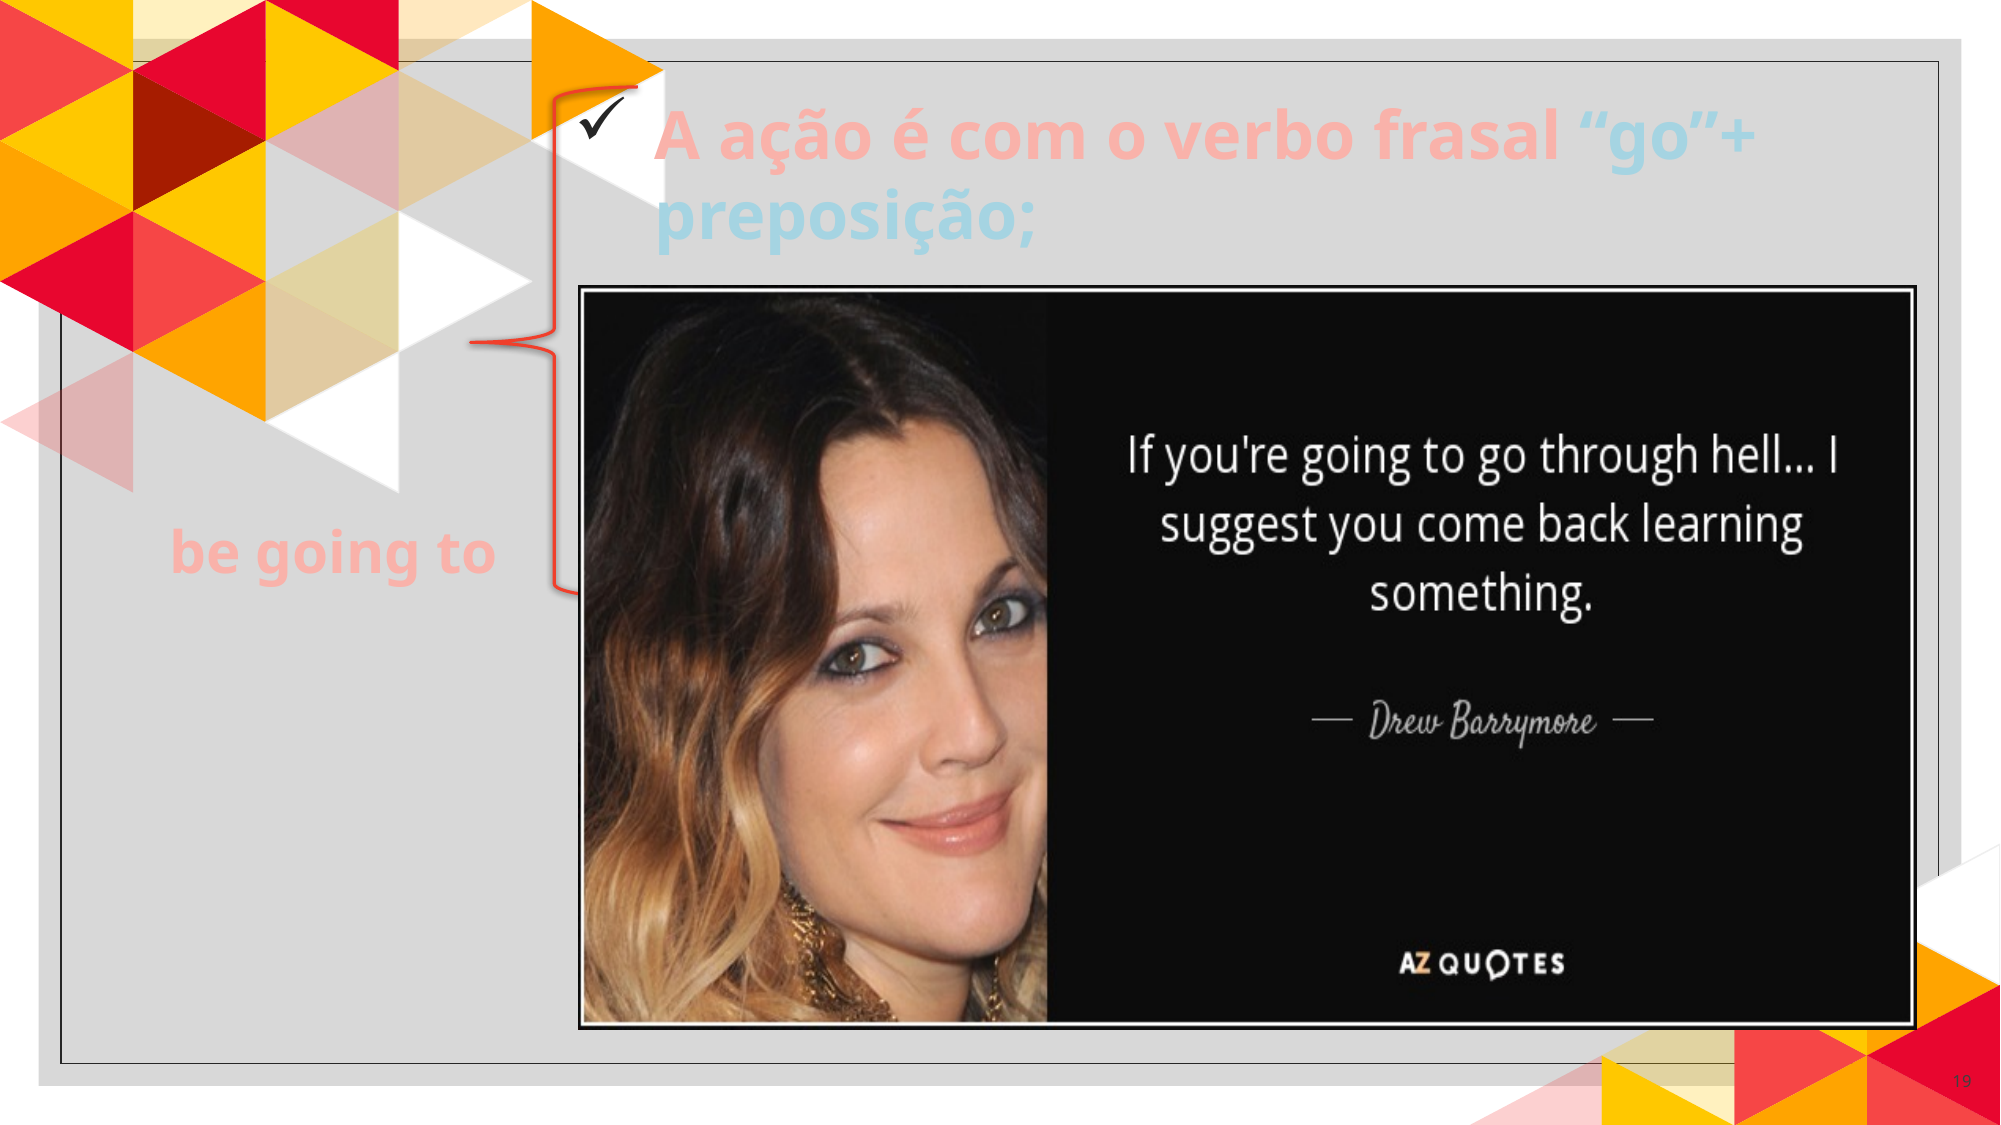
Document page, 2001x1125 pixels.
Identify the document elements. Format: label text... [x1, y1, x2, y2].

text_box [469, 85, 638, 595]
text_box be going to [154, 507, 555, 598]
text_box A ação é com o verbo frasal “go”+ preposição; [539, 77, 1932, 607]
picture [578, 285, 1917, 1030]
slide_number 19 [1871, 1038, 1992, 1125]
